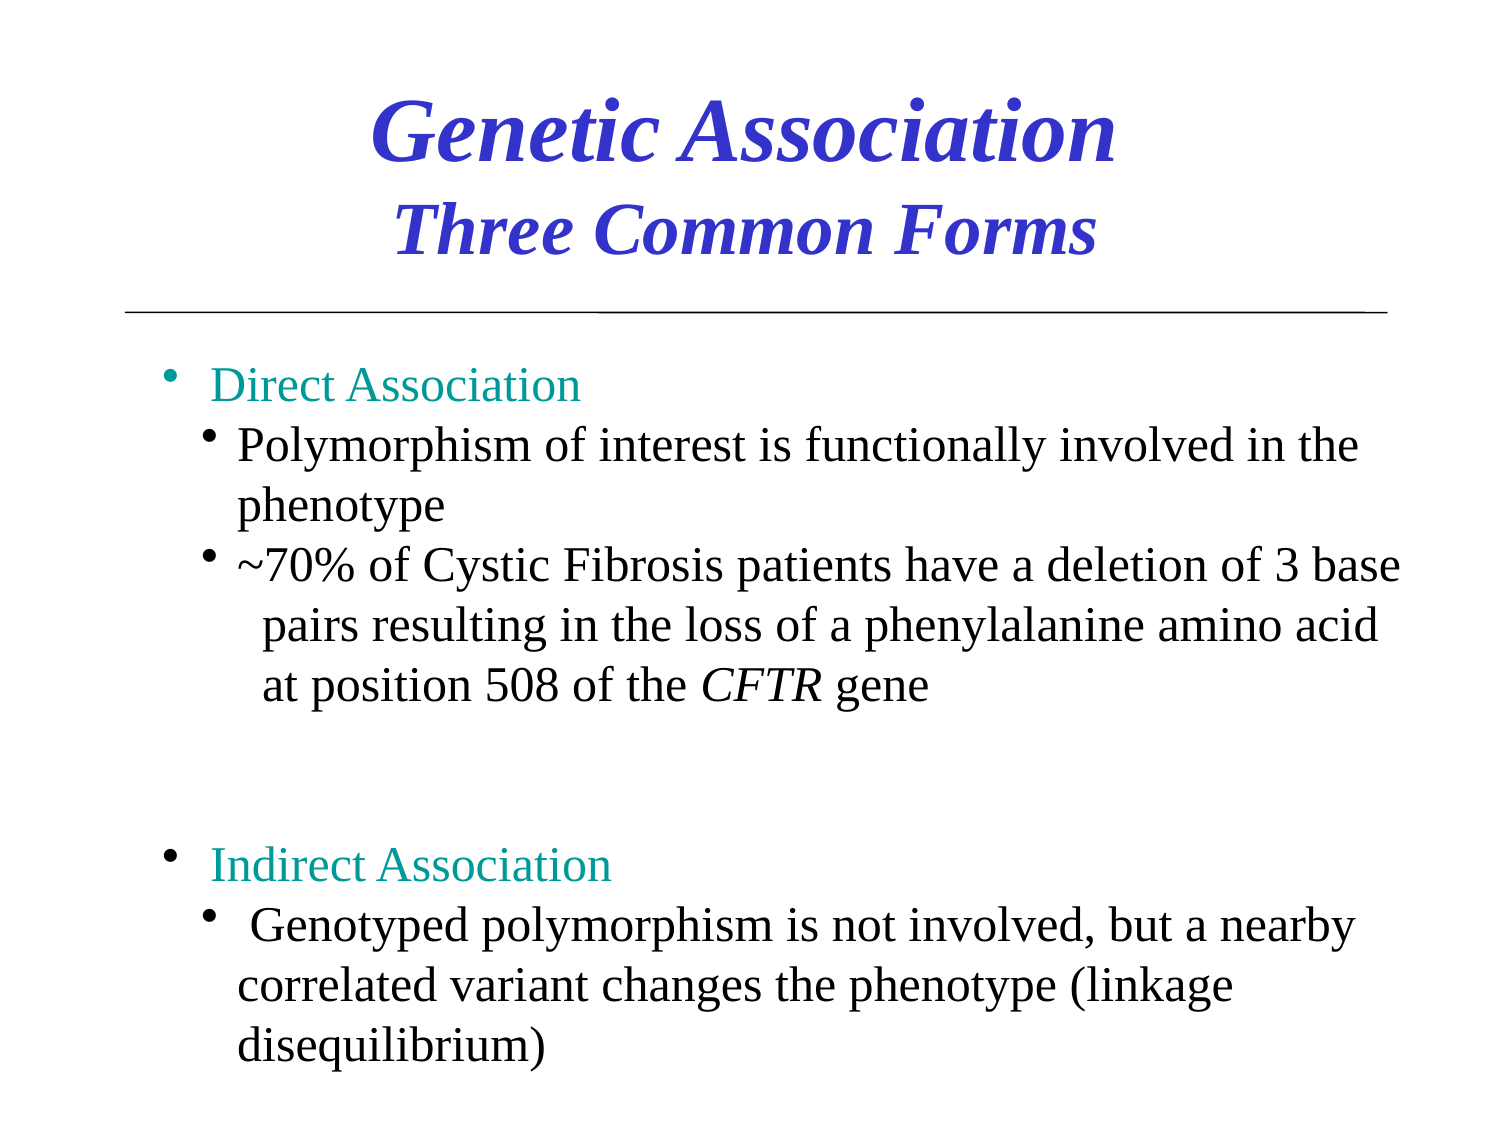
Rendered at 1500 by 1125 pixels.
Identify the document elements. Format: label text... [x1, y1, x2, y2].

text_box Direct Association Polymorphism of interest is functionally involved in the phenotype ~70% of Cystic Fibrosis patients have a deletion of 3 base pairs resulting in the loss of a phenylalanine amino acid at position 508 of the CFTR gene Indirect Association Genotyped polymorphism is not involved, but a nearby correlated variant changes the phenotype (linkage disequilibrium) [147, 344, 1450, 1125]
text_box Genetic Association Three Common Forms [355, 62, 1135, 278]
